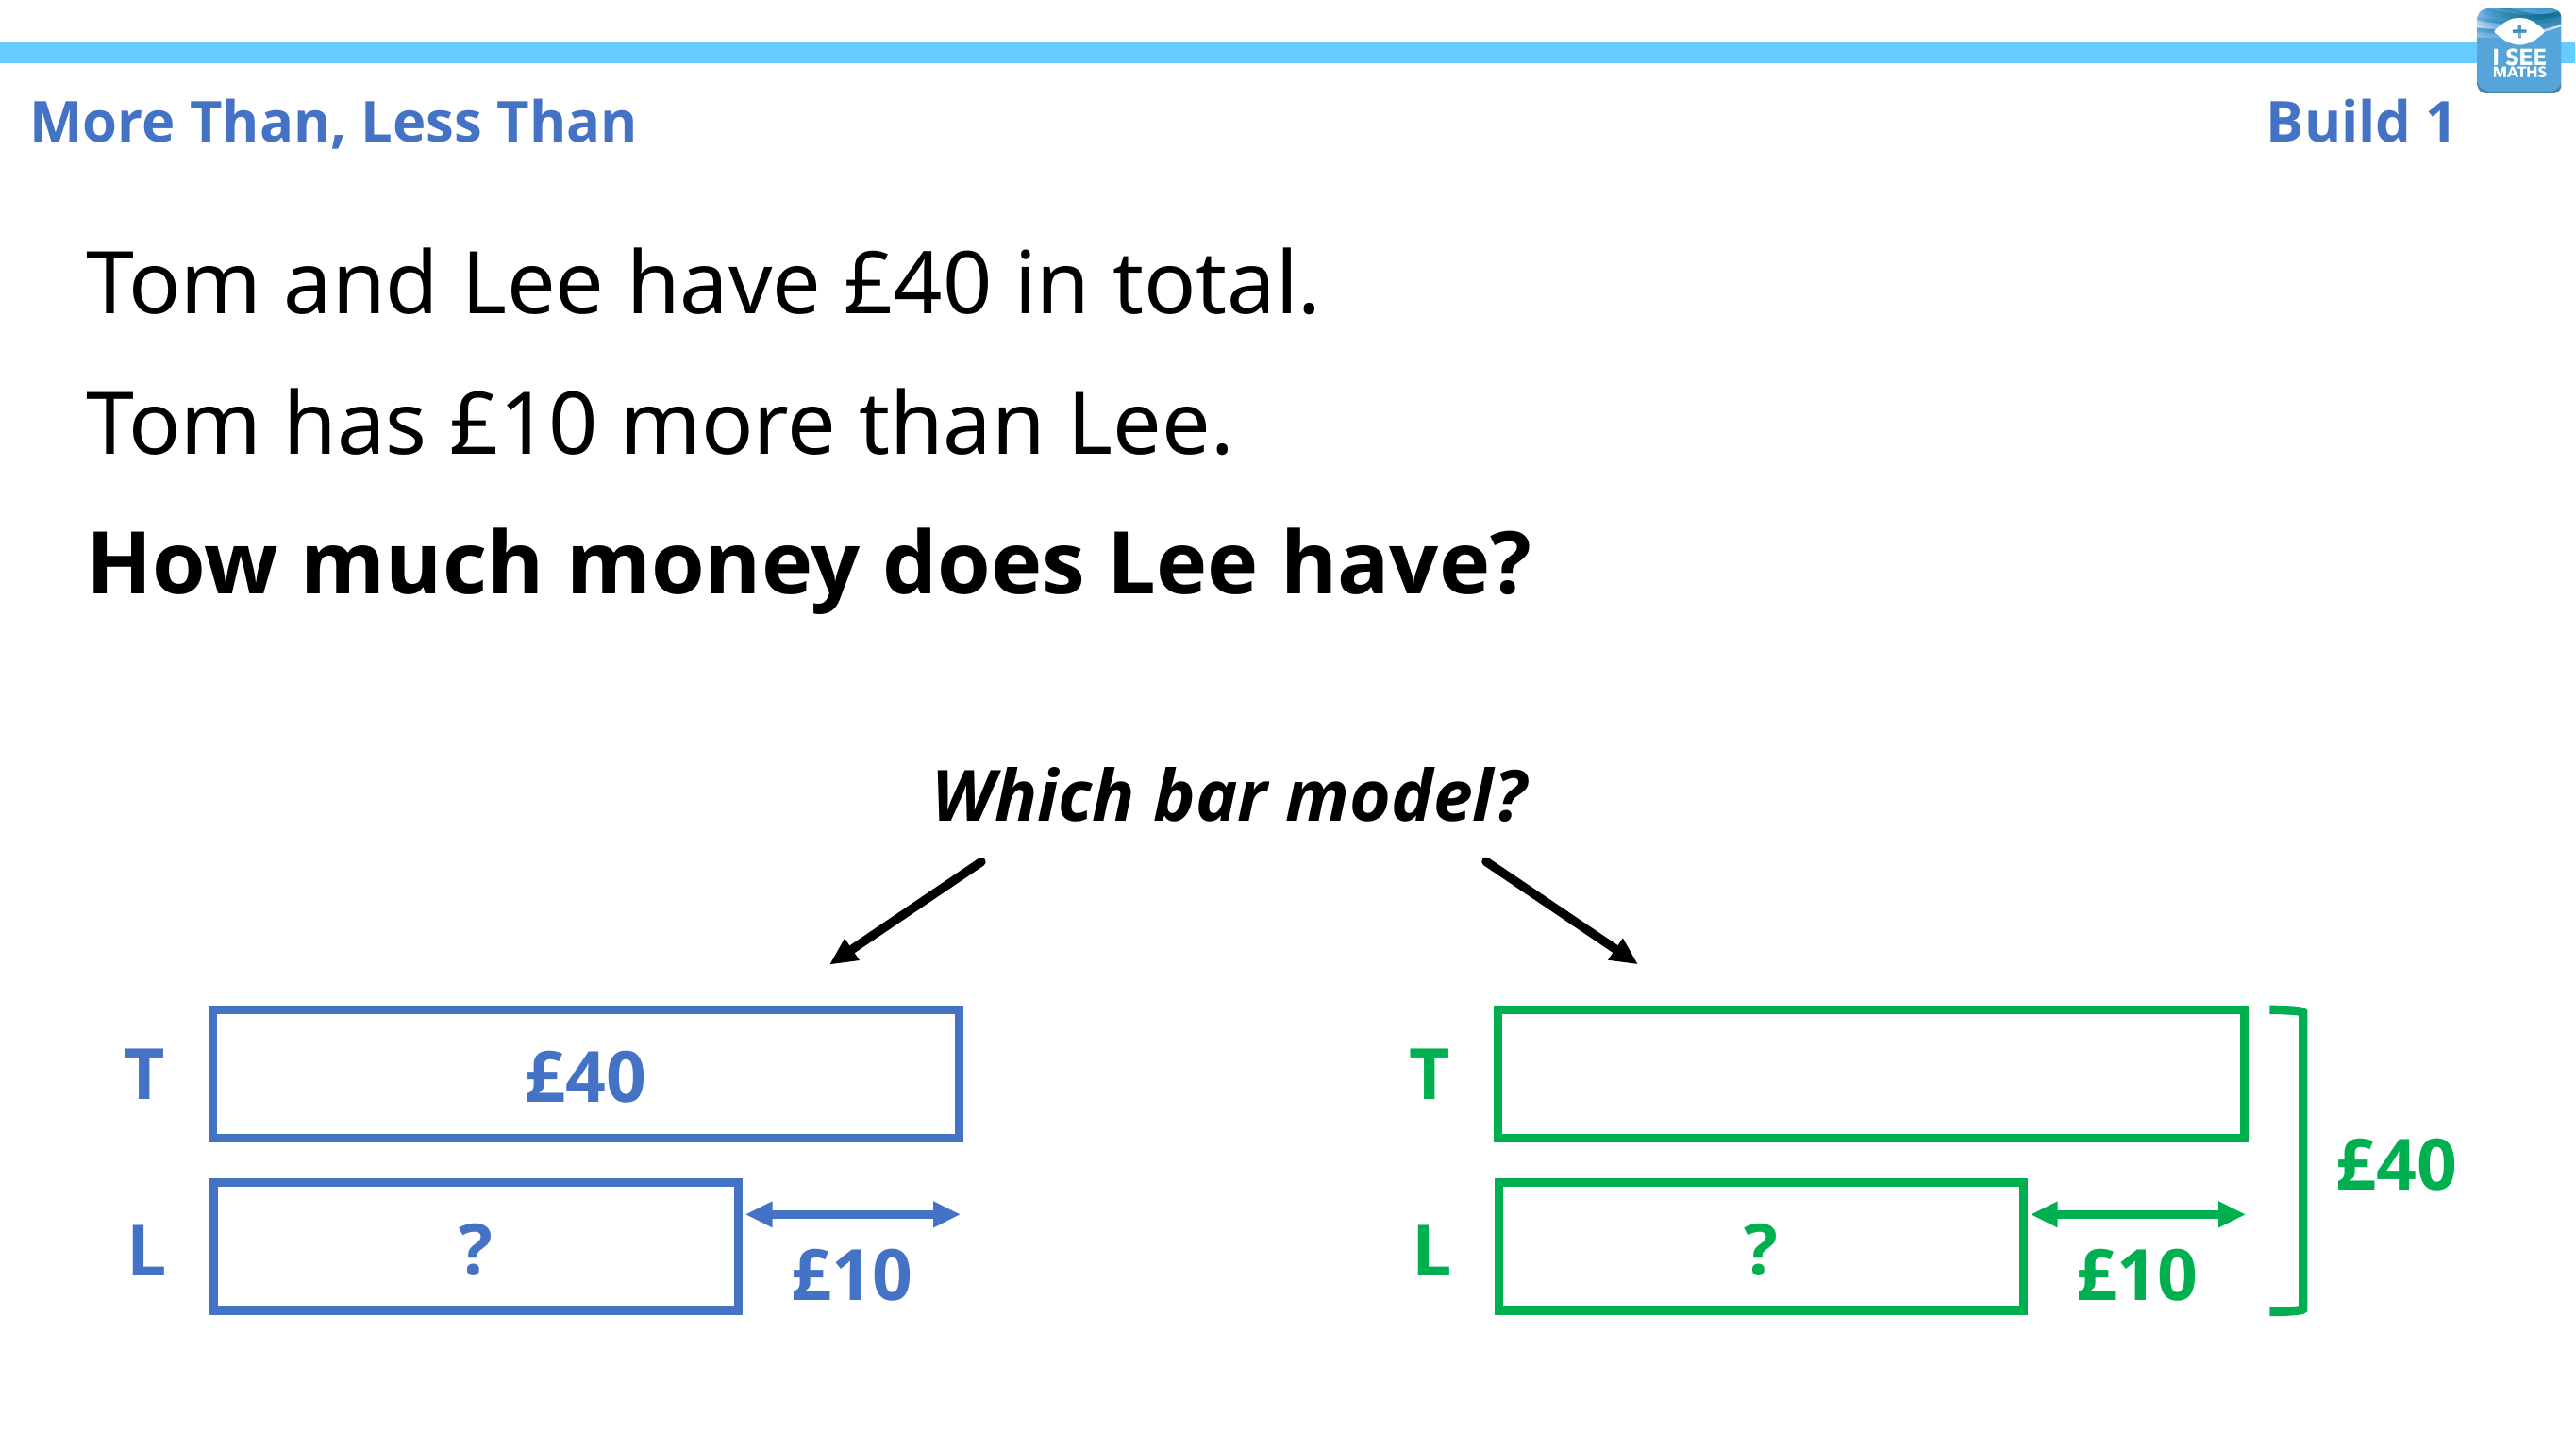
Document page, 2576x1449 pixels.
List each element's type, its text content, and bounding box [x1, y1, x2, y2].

text_box [2269, 1008, 2304, 1313]
text_box [1497, 1009, 2246, 1140]
text_box Build 1 [2252, 78, 2472, 160]
text_box L [102, 1198, 181, 1298]
text_box Tom and Lee have £40 in total. Tom has £10 more than Lee. How much money does Lee have? [72, 220, 2415, 619]
text_box £40 [211, 1009, 961, 1140]
text_box [0, 42, 2476, 63]
text_box £10 [2056, 1222, 2217, 1322]
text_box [1485, 861, 1638, 964]
text_box Which bar model? [917, 743, 1599, 842]
text_box L [1387, 1198, 1466, 1298]
text_box £40 [2321, 1111, 2483, 1211]
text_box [829, 861, 981, 965]
text_box ? [212, 1181, 739, 1311]
text_box £10 [771, 1222, 932, 1322]
picture [2476, 8, 2562, 93]
text_box [2562, 42, 2575, 63]
text_box More Than, Less Than [15, 78, 652, 160]
text_box ? [1497, 1181, 2024, 1311]
text_box T [99, 1022, 179, 1122]
text_box T [1384, 1022, 1464, 1122]
